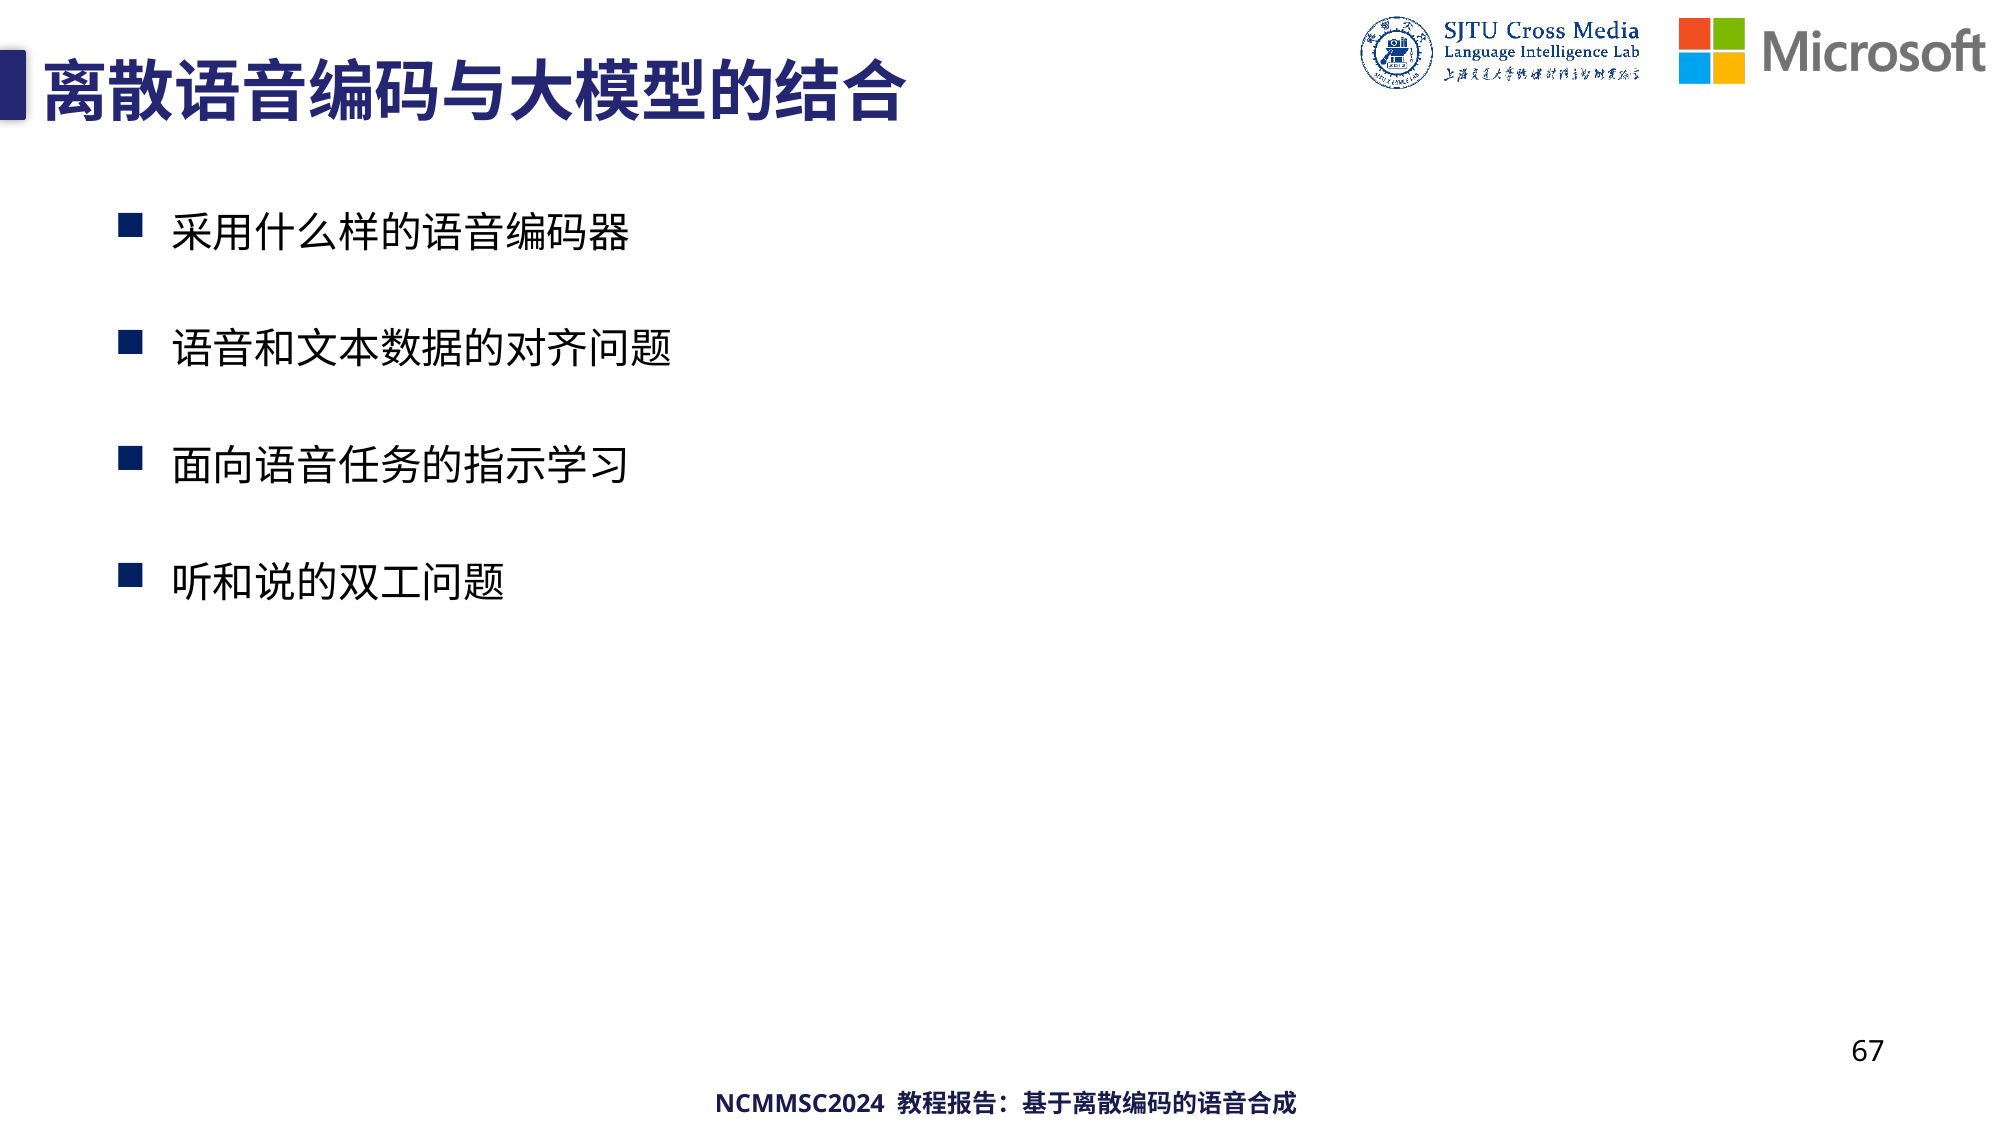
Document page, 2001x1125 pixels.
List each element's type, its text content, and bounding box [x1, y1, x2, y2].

picture [1969, 18, 1986, 84]
list 采用什么样的语音编码器 语音和文本数据的对齐问题 面向语音任务的指示学习 听和说的双工问题 [99, 197, 1914, 1000]
slide_number 67 [1433, 1024, 1901, 1103]
title 离散语音编码与大模型的结合 [25, 0, 1969, 199]
